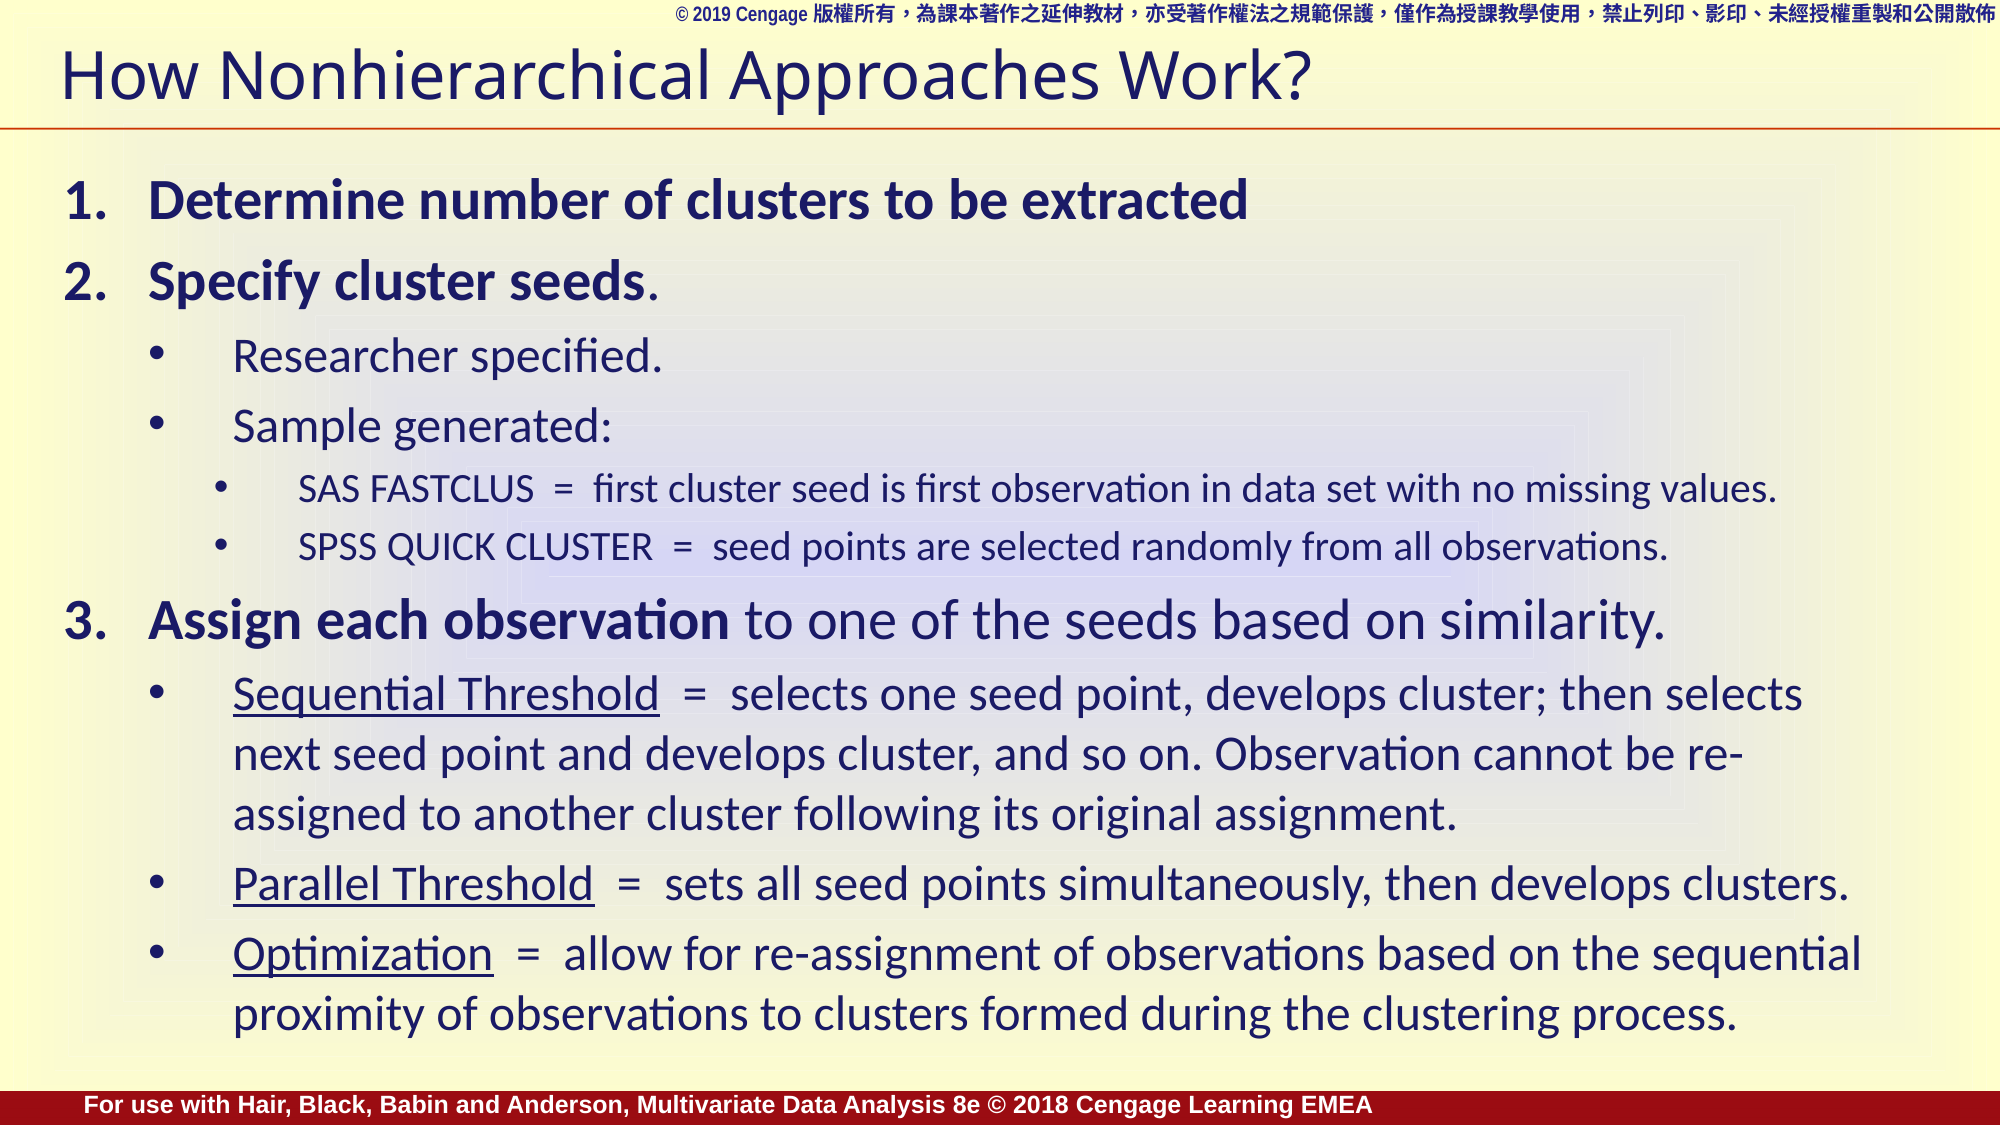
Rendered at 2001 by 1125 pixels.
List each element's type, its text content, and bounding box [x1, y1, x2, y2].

title How Nonhierarchical Approaches Work? [44, 20, 1921, 126]
picture [1519, 1091, 2000, 1125]
text_box For use with Hair, Black, Babin and Anderson, Multivariate Data Analysis 8e © 2018 Cengage Learning EMEA [0, 1081, 1519, 1125]
list Determine number of clusters to be extracted Specify cluster seeds. Researcher specified. Sample generated: SAS FASTCLUS = first cluster seed is first observation in data set with no missing values. SPSS QUICK CLUSTER = seed points are selected randomly from all observations. Assign each observation to one of the seeds based on similarity. Sequential Threshold = selects one seed point, develops cluster; then selects next seed point and develops cluster, and so on. Observation cannot be re-assigned to another cluster following its original assignment. Parallel Threshold = sets all seed points simultaneously, then develops clusters. Optimization = allow for re-assignment of observations based on the sequential proximity of observations to clusters formed during the clustering process. [48, 153, 1914, 911]
